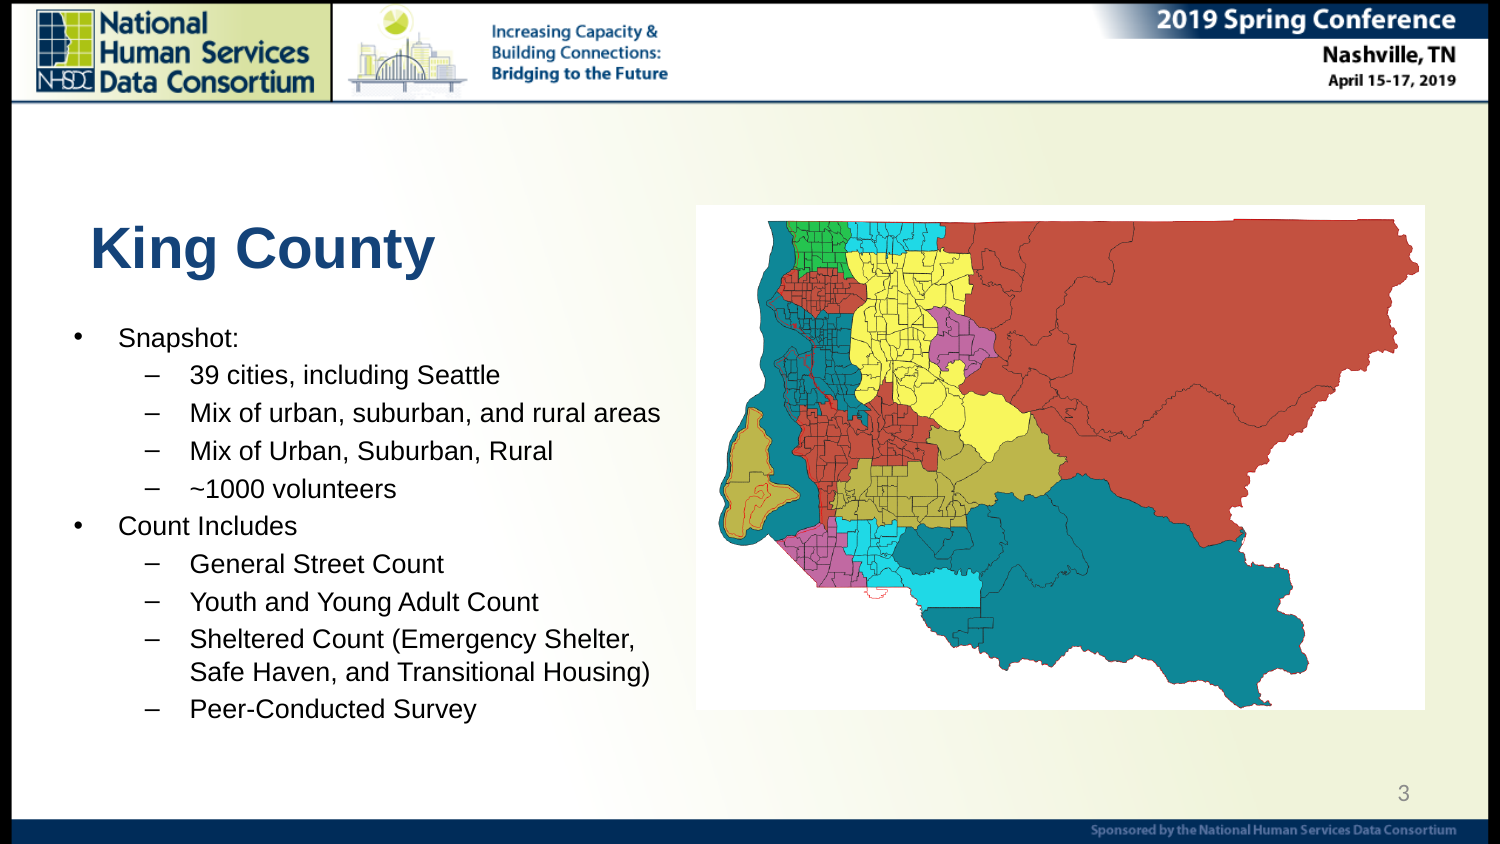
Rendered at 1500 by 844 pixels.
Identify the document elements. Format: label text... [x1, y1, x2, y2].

picture [0, 0, 1500, 844]
title King County [75, 174, 1425, 316]
slide_number 3 [1074, 769, 1425, 815]
list Snapshot: 39 cities, including Seattle Mix of urban, suburban, and rural areas Mix of Urban, Suburban, Rural ~1000 volunteers Count Includes General Street Count Youth and Young Adult Count Sheltered Count (Emergency Shelter, Safe Haven, and Transitional Housing) Peer-Conducted Survey [58, 312, 686, 770]
